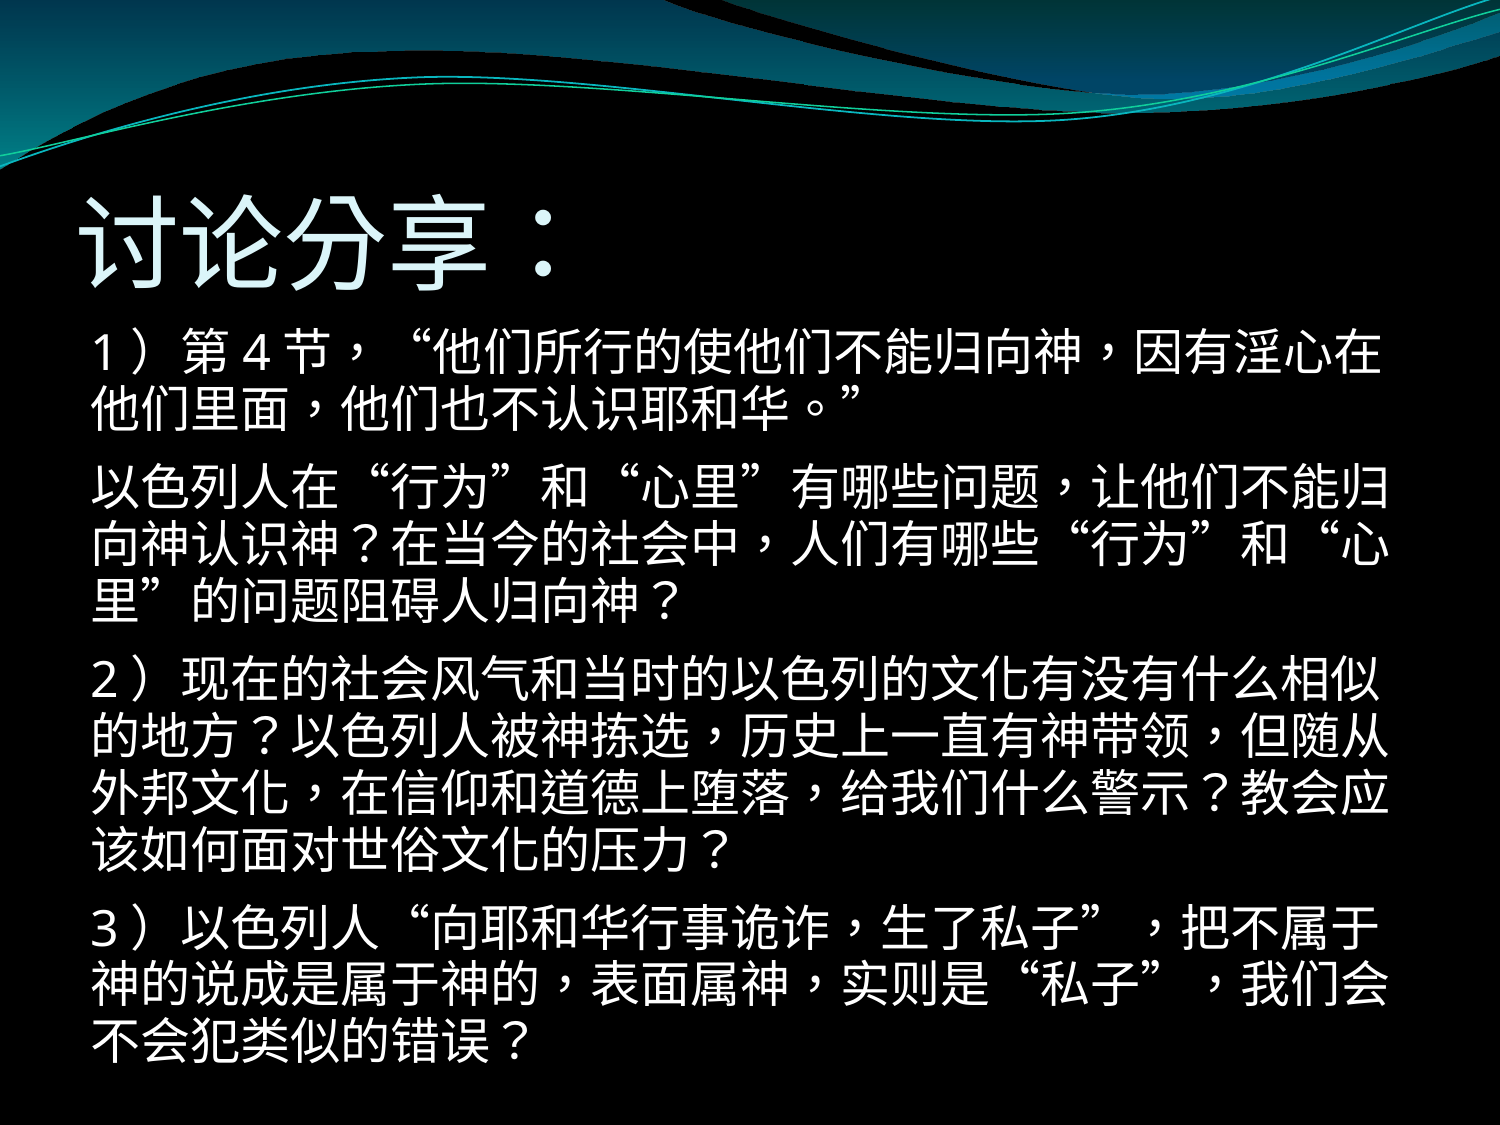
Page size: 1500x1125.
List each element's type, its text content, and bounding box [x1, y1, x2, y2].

list 1）第4节，“他们所行的使他们不能归向神，因有淫心在他们里面，他们也不认识耶和华。” 以色列人在“行为”和“心里”有哪些问题，让他们不能归向神认识神？在当今的社会中，人们有哪些“行为”和“心里”的问题阻碍人归向神？ 2）现在的社会风气和当时的以色列的文化有没有什么相似的地方？以色列人被神拣选，历史上一直有神带领，但随从外邦文化，在信仰和道德上堕落，给我们什么警示？教会应该如何面对世俗文化的压力？ 3）以色列人“向耶和华行事诡诈，生了私子”，把不属于神的说成是属于神的，表面属神，实则是“私子”，我们会不会犯类似的错误？ [75, 317, 1425, 1098]
title 讨论分享： [75, 115, 1425, 303]
